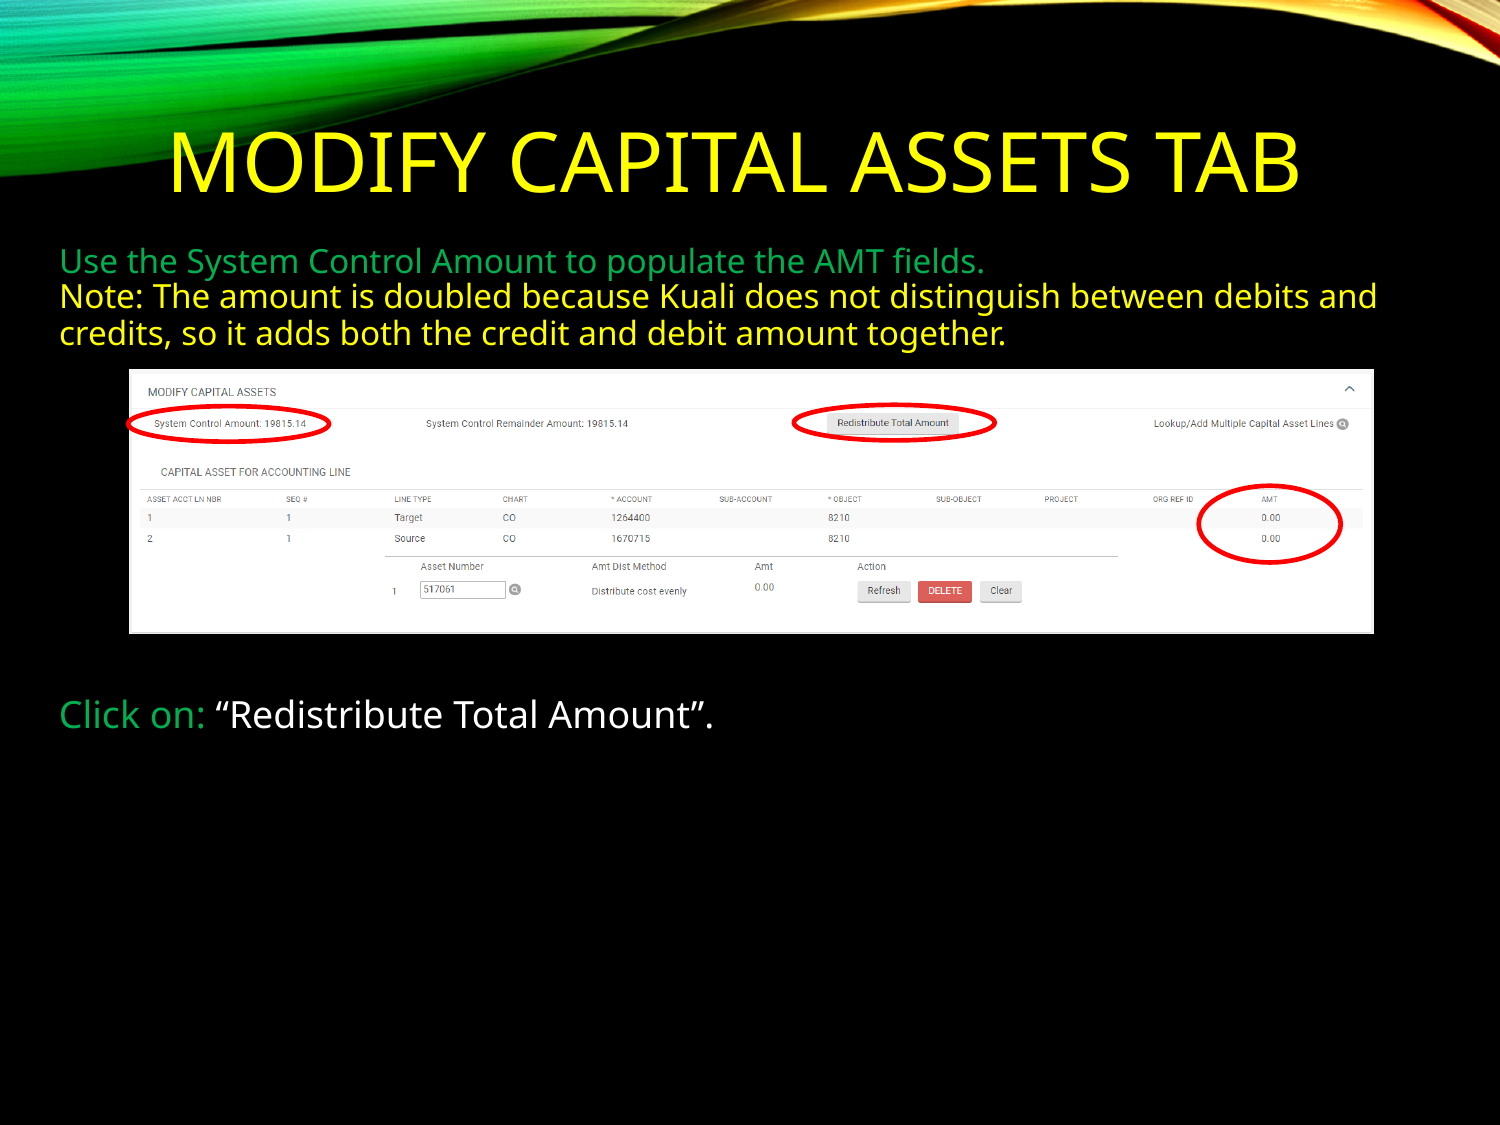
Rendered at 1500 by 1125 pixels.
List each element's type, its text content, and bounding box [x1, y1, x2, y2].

text_box Click on: “Redistribute Total Amount”. [44, 683, 794, 745]
text_box Use the System Control Amount to populate the AMT fields. Note: The amount is doubled because Kuali does not distinguish between debits and credits, so it adds both the credit and debit amount together. [44, 236, 1474, 359]
picture [0, 0, 1500, 178]
picture [129, 368, 1374, 634]
title Modify CAPITAL ASSETS TAB [151, 94, 1352, 236]
